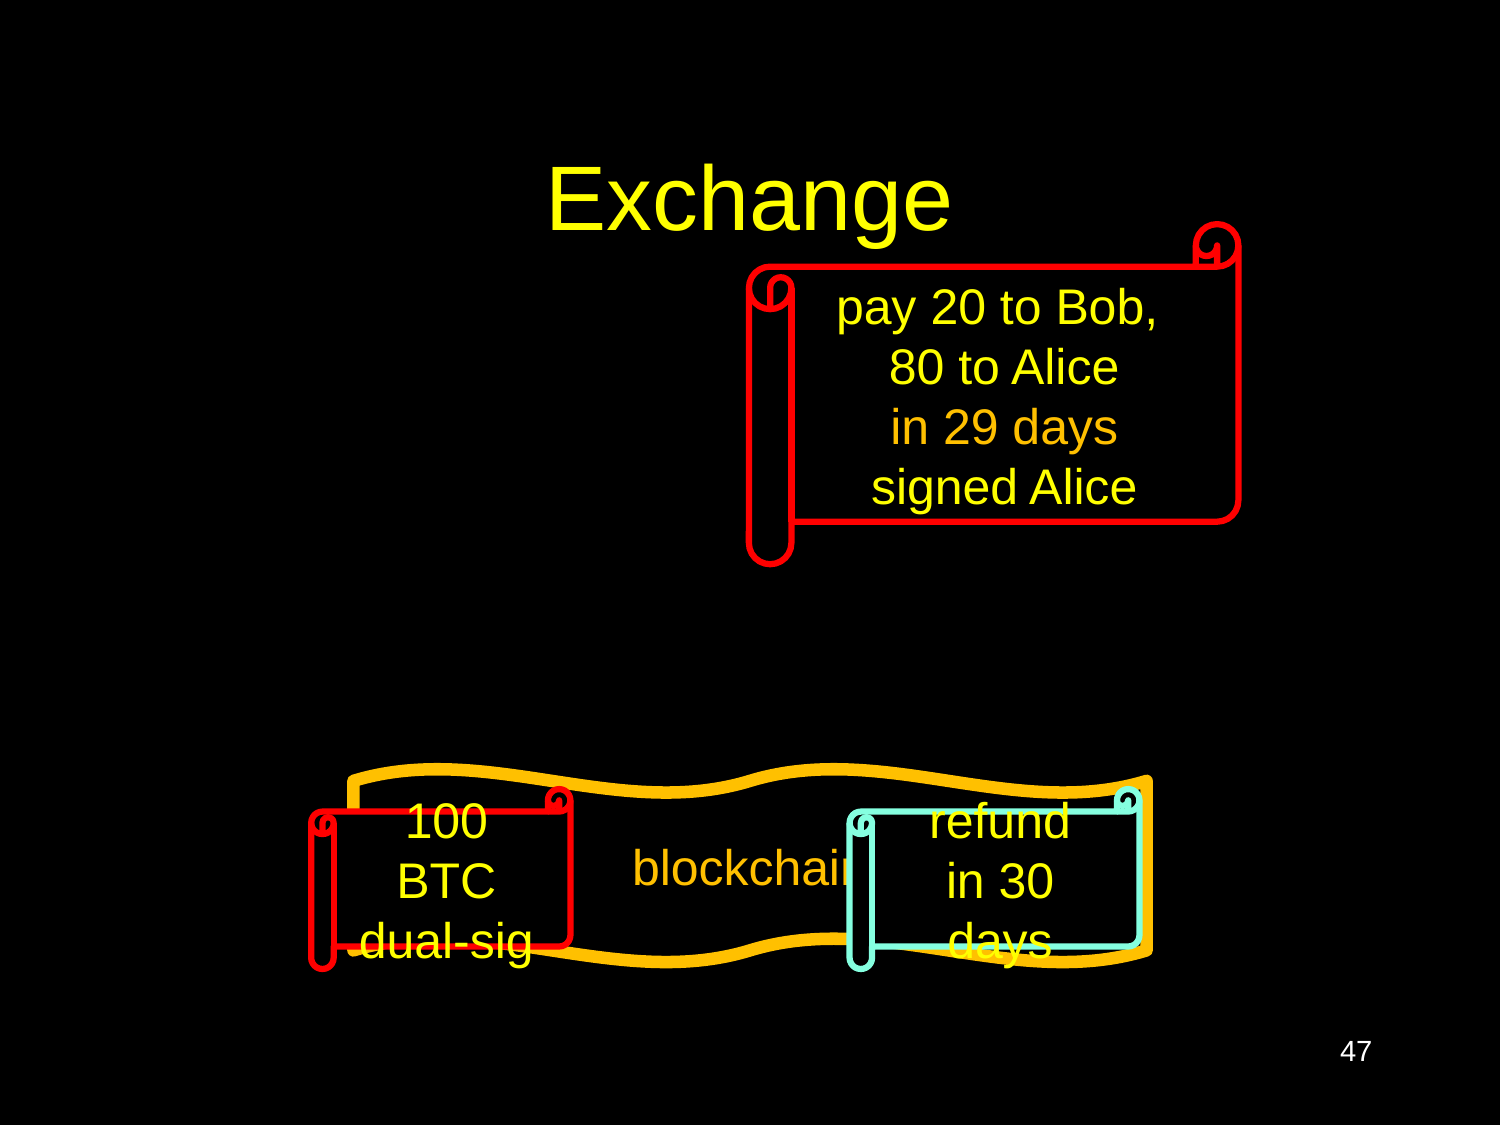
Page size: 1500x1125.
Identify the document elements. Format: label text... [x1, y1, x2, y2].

text_box refund in 30 days [849, 789, 1140, 969]
text_box 100 BTC dual-sig [311, 789, 571, 969]
title Exchange [112, 99, 1388, 288]
slide_number 47 [1074, 1024, 1388, 1101]
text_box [89, 424, 1410, 638]
text_box pay 20 to Bob, 80 to Alice in 29 days signed Alice [748, 224, 1239, 423]
text_box blockchain [353, 769, 1147, 963]
